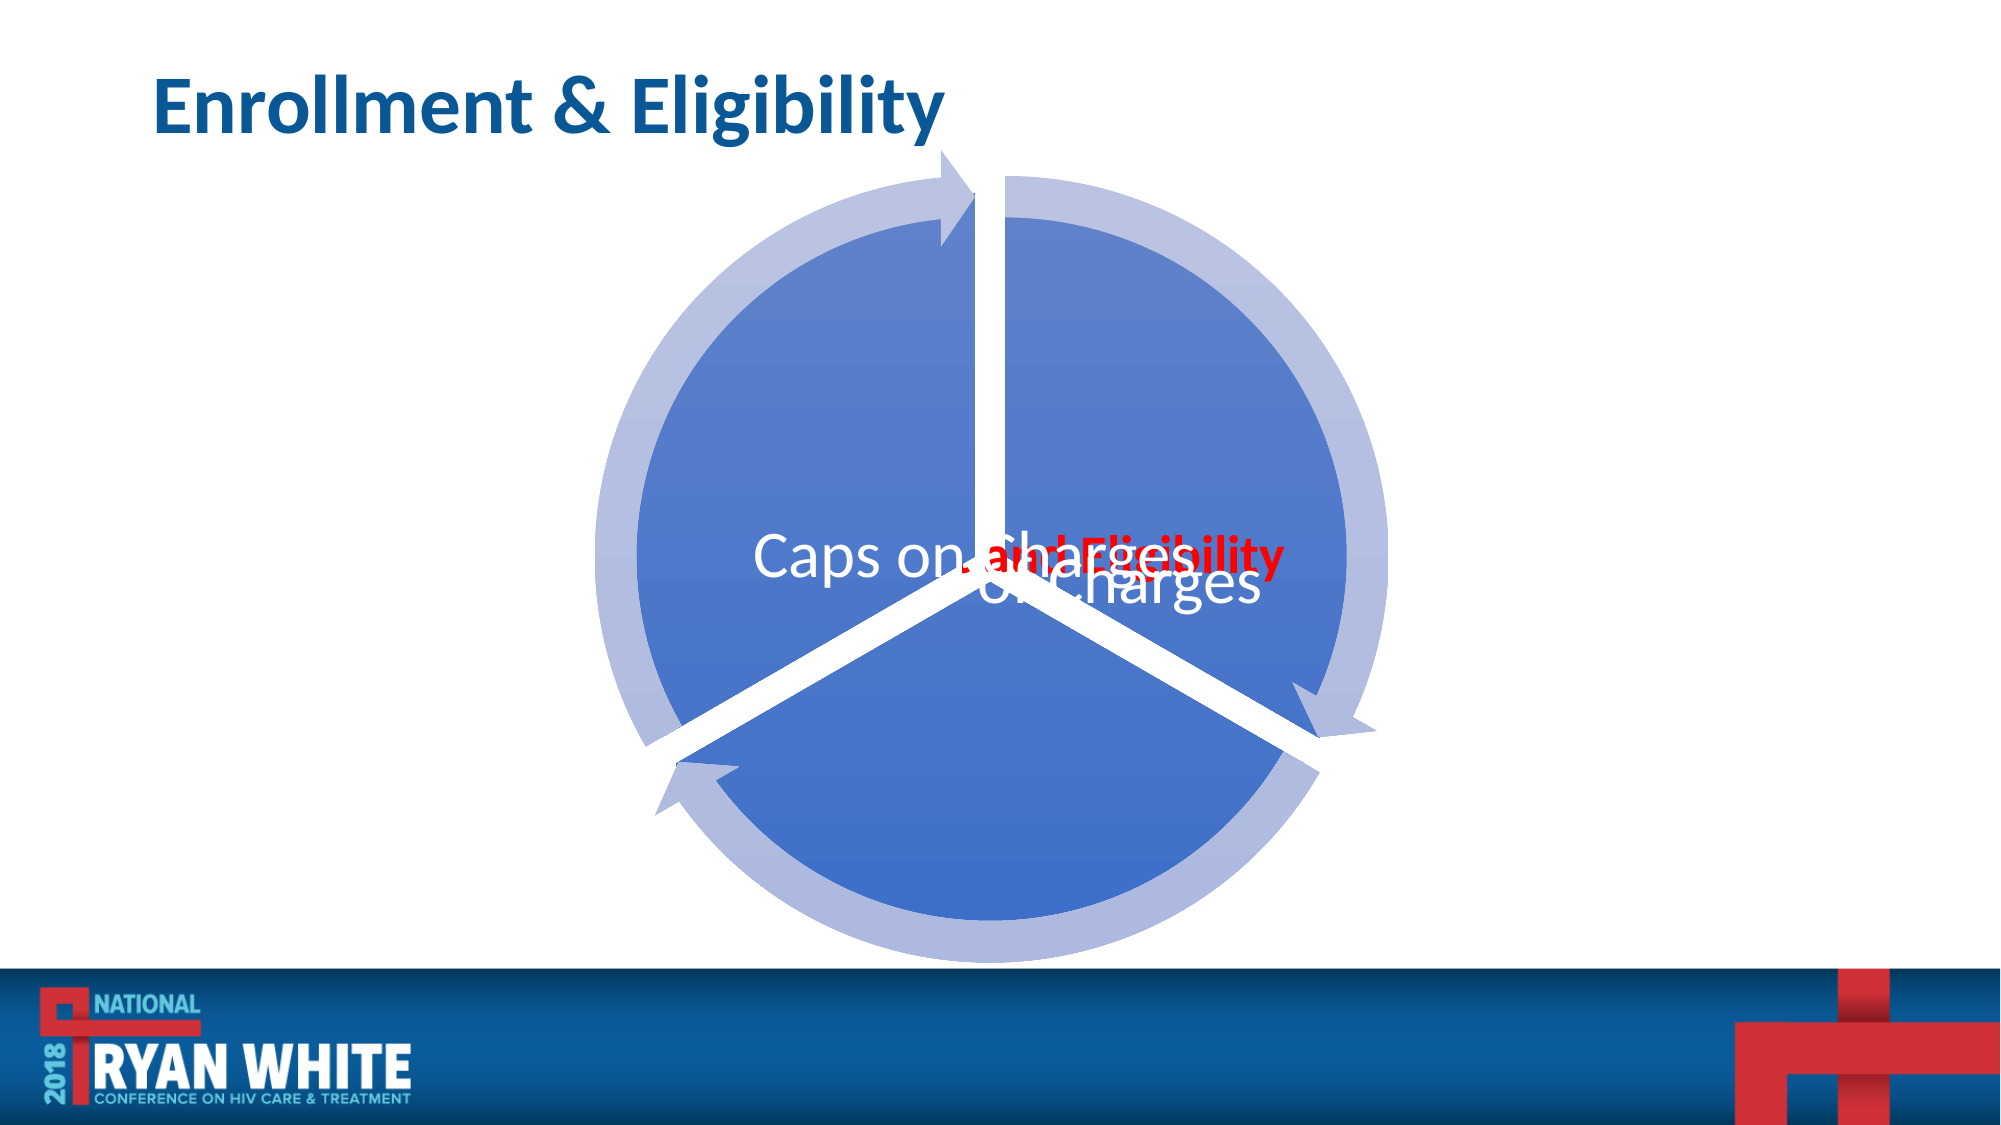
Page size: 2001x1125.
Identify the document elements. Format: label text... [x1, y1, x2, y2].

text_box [438, 137, 1543, 1002]
title Enrollment & Eligibility [137, 38, 1863, 175]
picture [0, 0, 2001, 1125]
